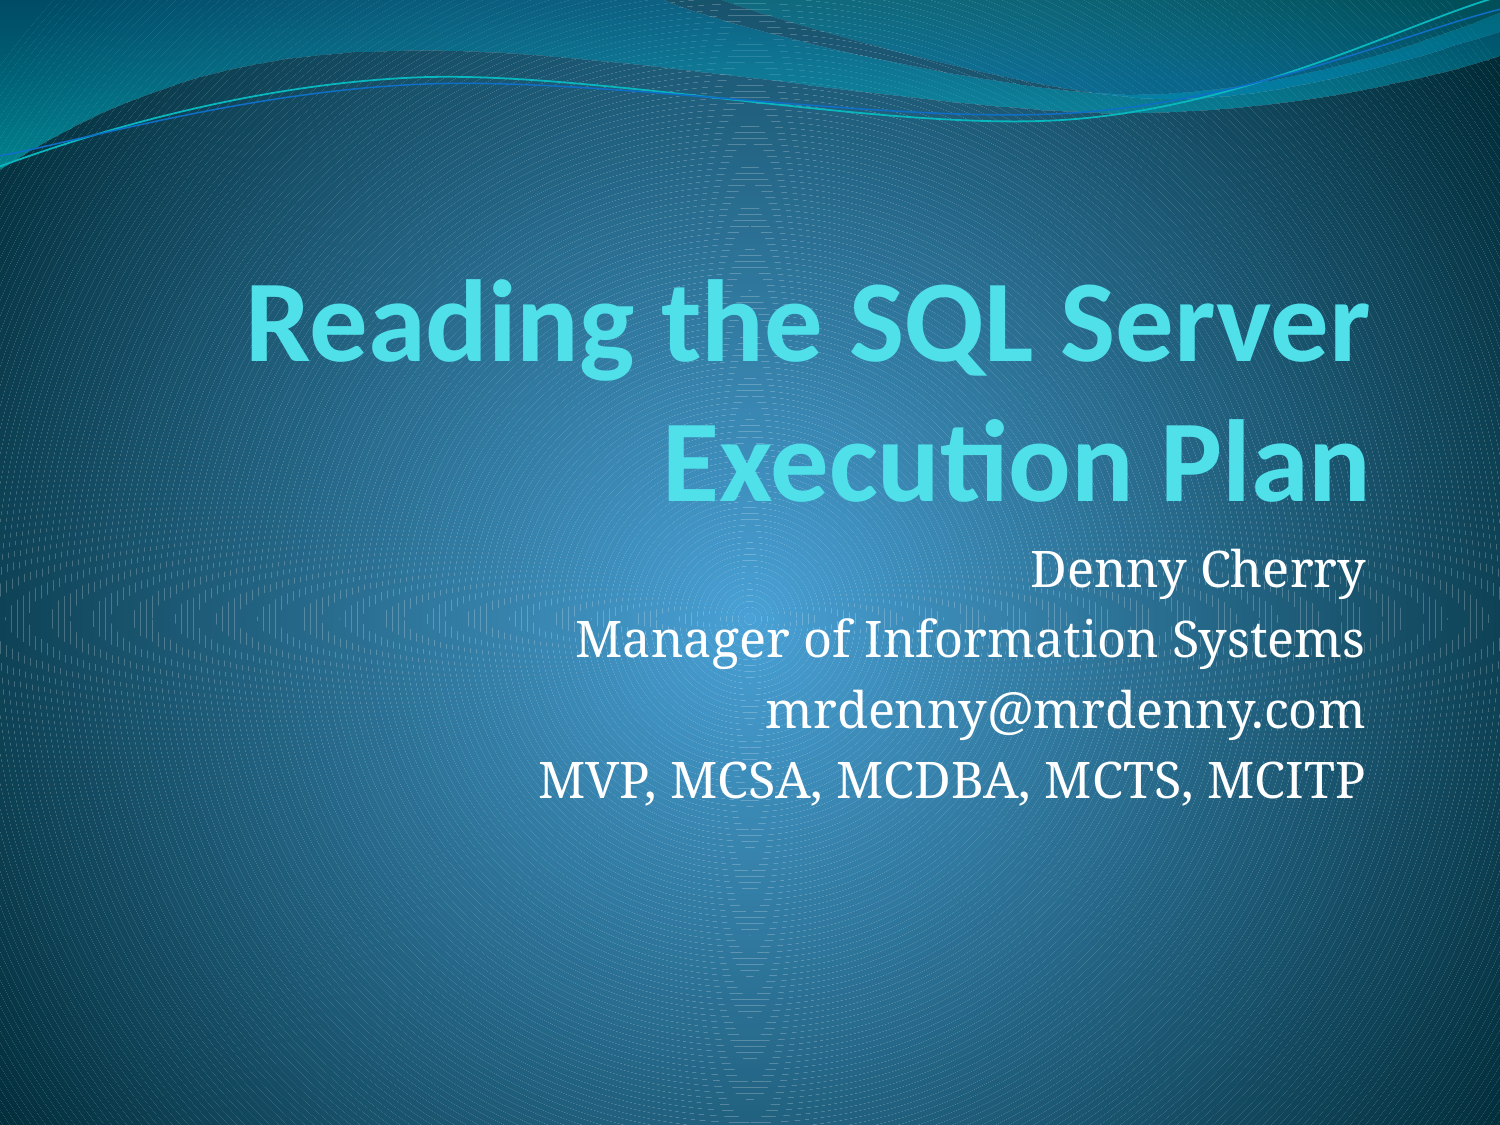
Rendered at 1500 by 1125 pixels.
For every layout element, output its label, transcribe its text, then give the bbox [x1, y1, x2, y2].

subtitle Denny Cherry Manager of Information Systems mrdenny@mrdenny.com MVP, MCSA, MCDBA, MCTS, MCITP [87, 529, 1376, 818]
title Reading the SQL Server Execution Plan [87, 224, 1376, 525]
